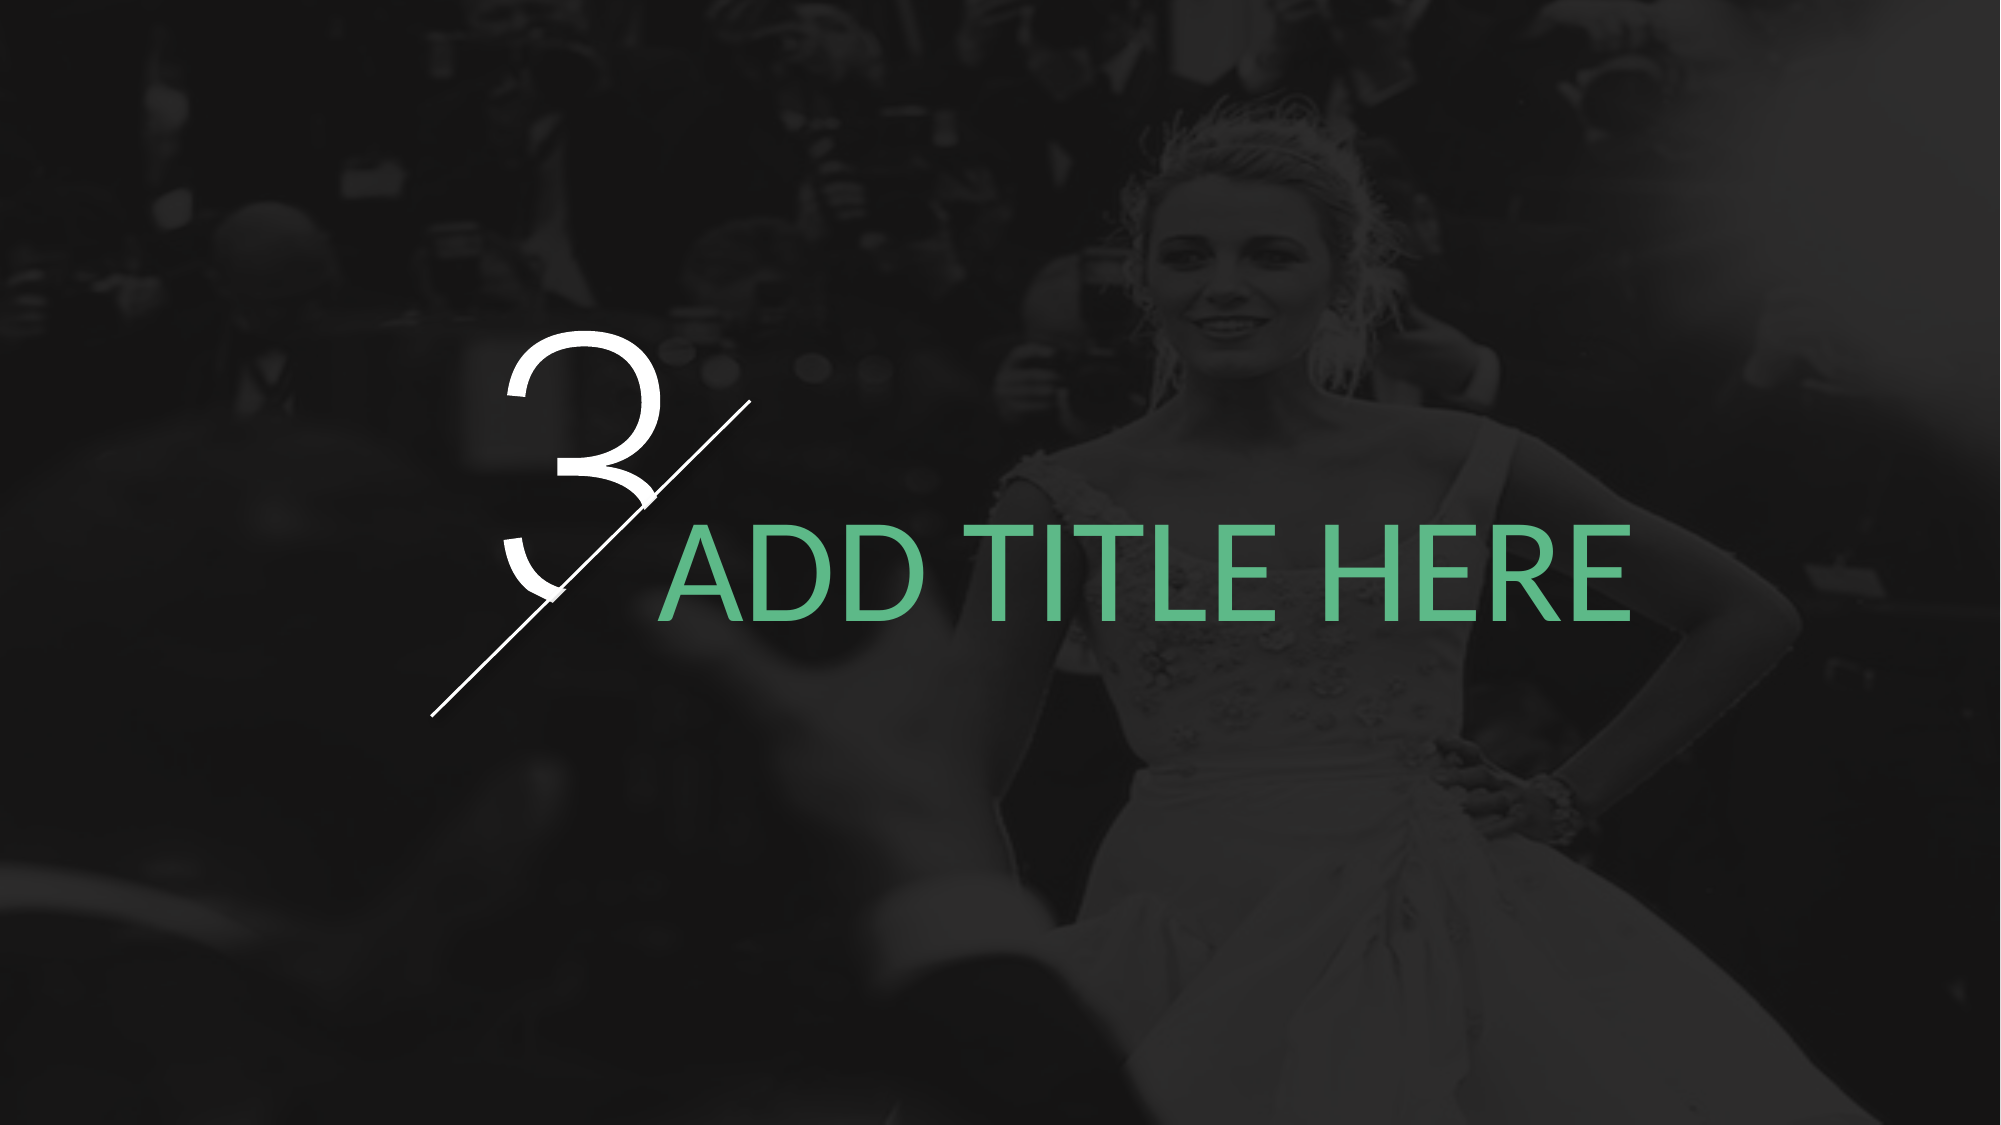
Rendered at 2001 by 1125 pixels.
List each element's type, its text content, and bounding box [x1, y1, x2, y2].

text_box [431, 330, 751, 717]
text_box ADD TITLE HERE [751, 463, 1703, 659]
text_box [0, 0, 2000, 1125]
